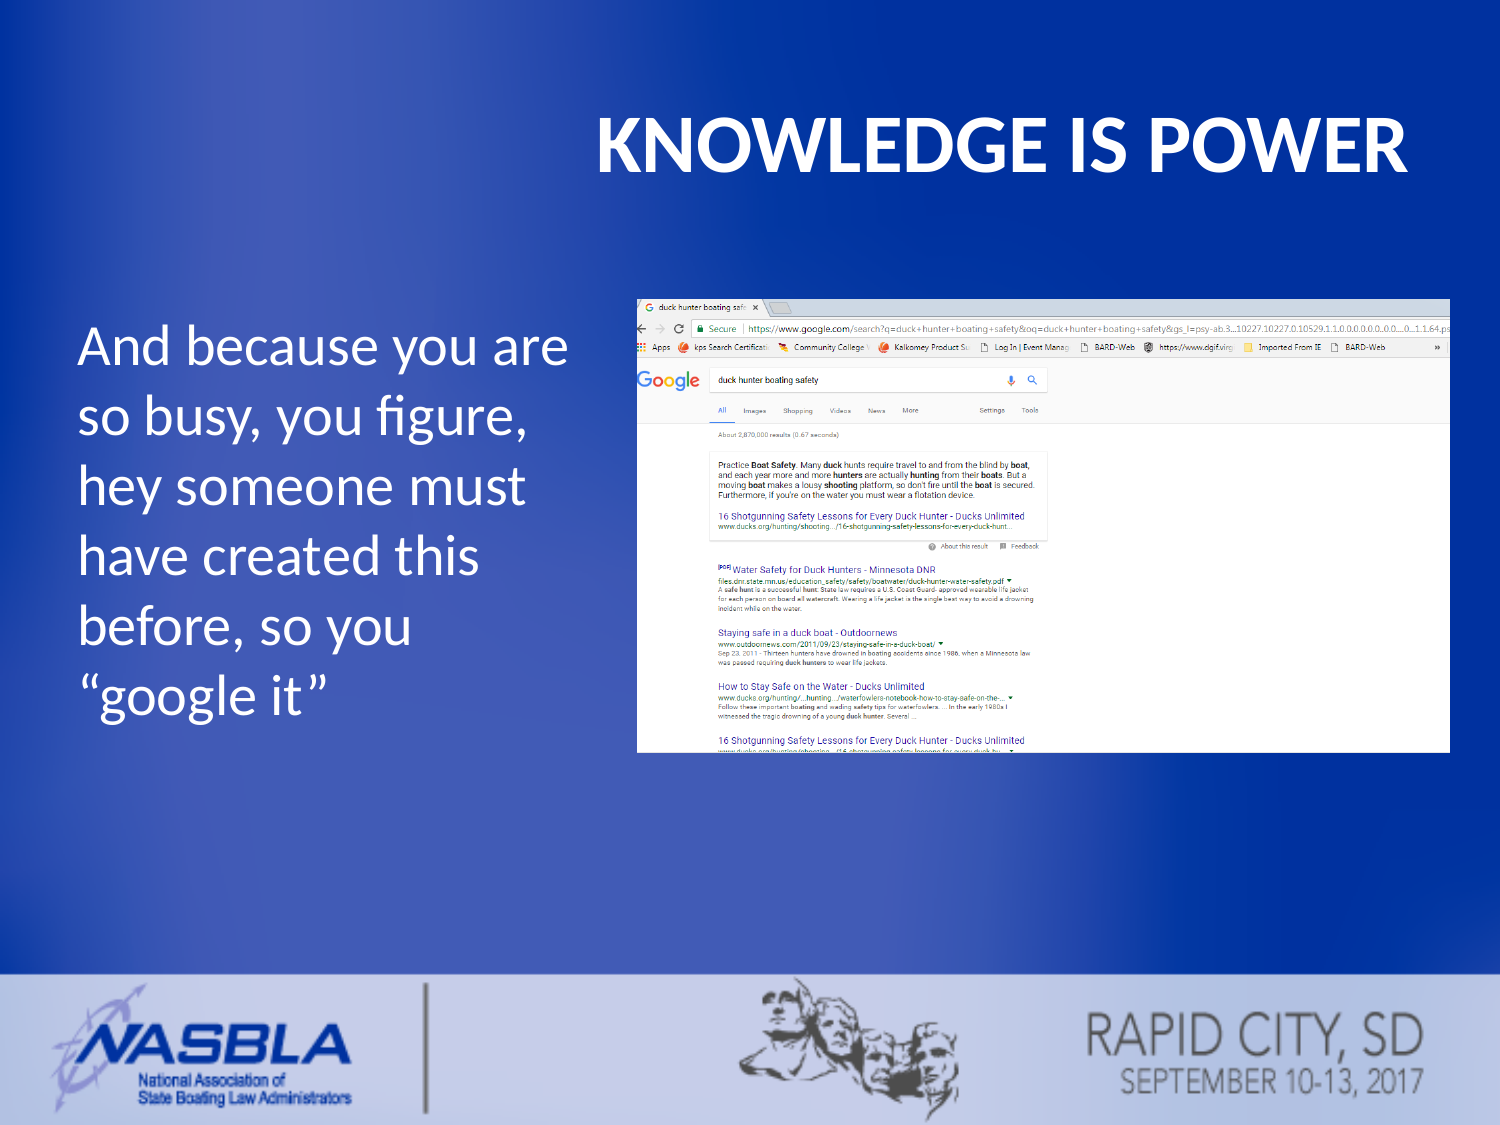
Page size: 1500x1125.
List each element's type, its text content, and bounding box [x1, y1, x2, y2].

picture [0, 0, 1500, 1125]
list And because you are so busy, you figure, hey someone must have created this before, so you “google it” [62, 299, 600, 800]
title Knowledge is power [387, 45, 1425, 233]
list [637, 299, 1451, 753]
